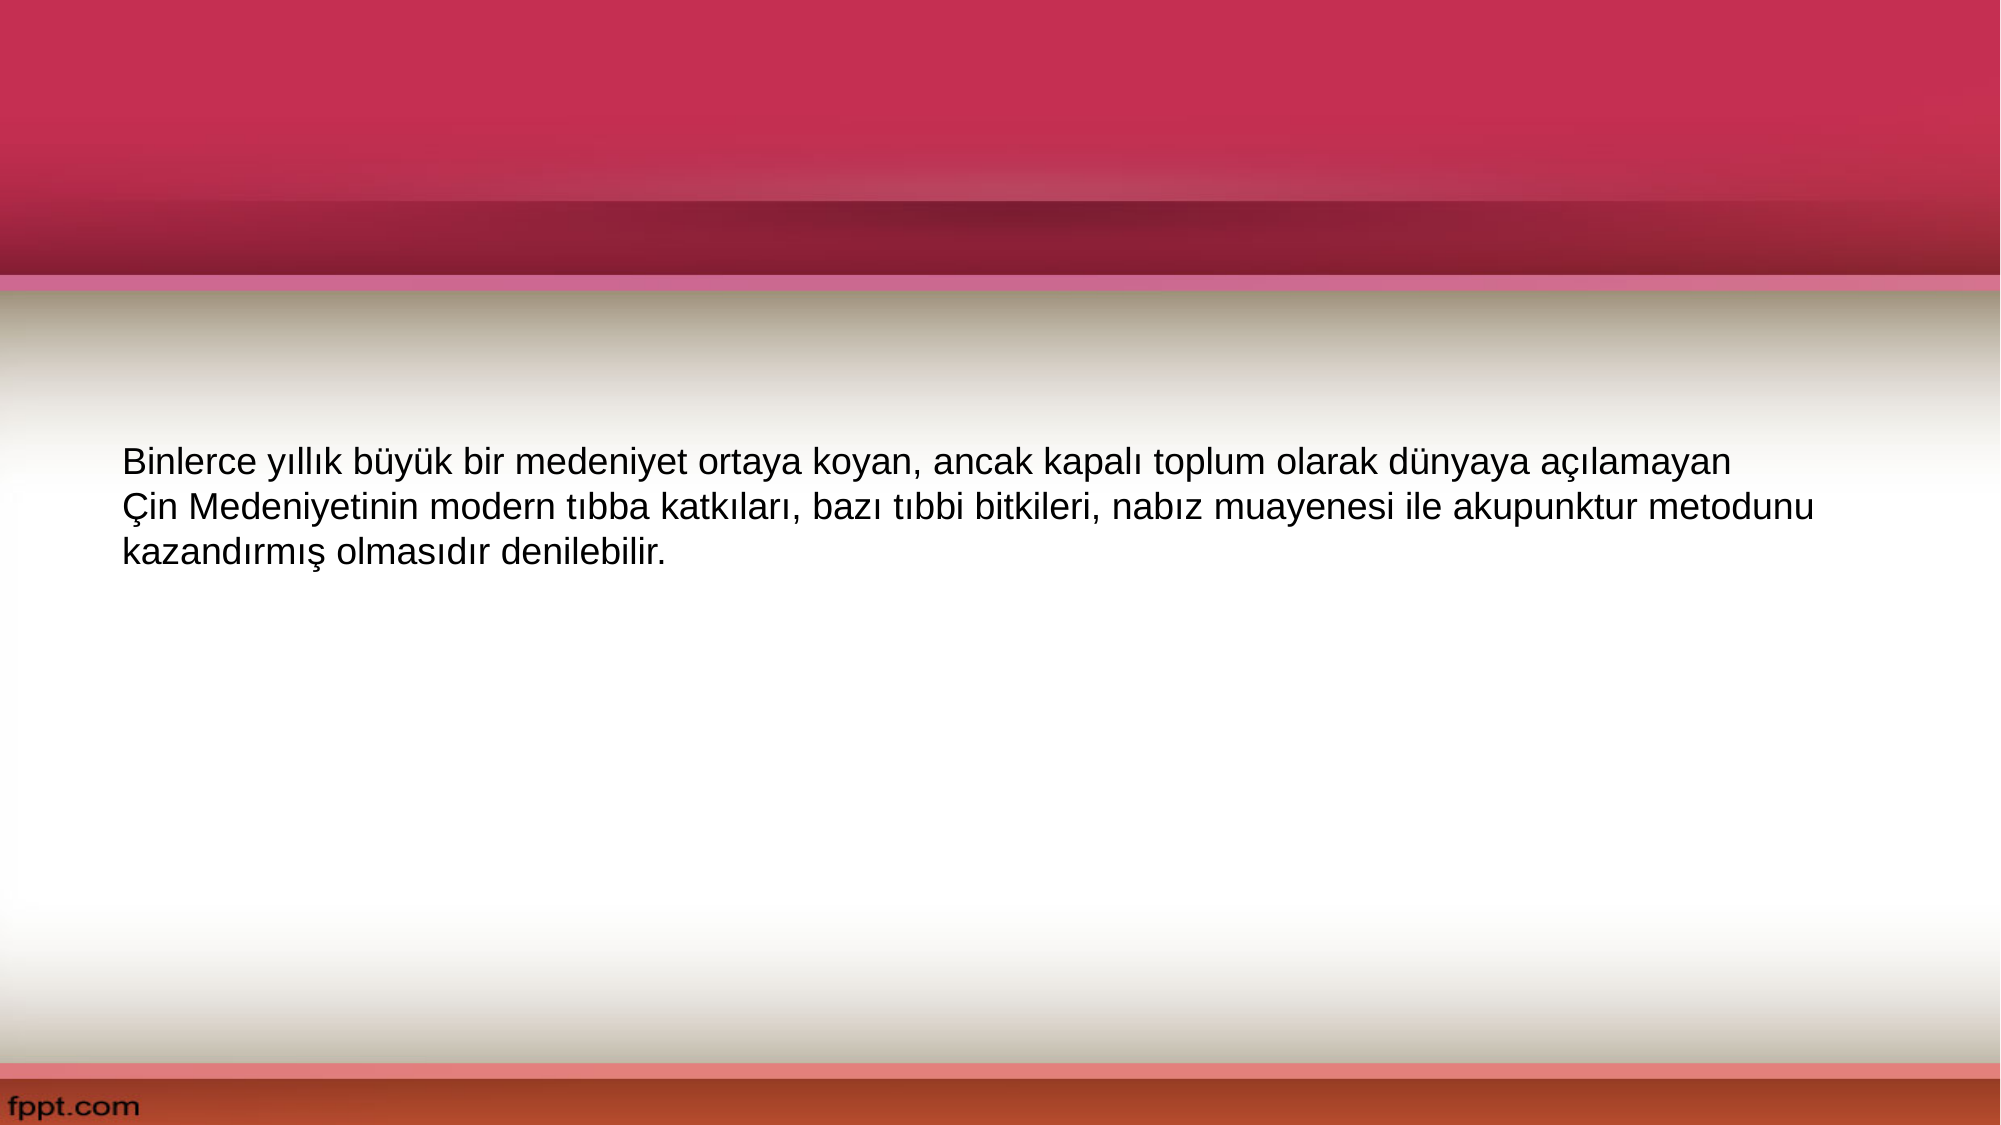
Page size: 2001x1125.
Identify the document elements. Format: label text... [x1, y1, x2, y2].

text_box Binlerce yıllık büyük bir medeniyet ortaya koyan, ancak kapalı toplum olarak dünyaya açılamayan Çin Medeniyetinin modern tıbba katkıları, bazı tıbbi bitkileri, nabız muayenesi ile akupunktur metodunu kazandırmış olmasıdır denilebilir. [107, 429, 1841, 580]
picture [0, 0, 2001, 1125]
